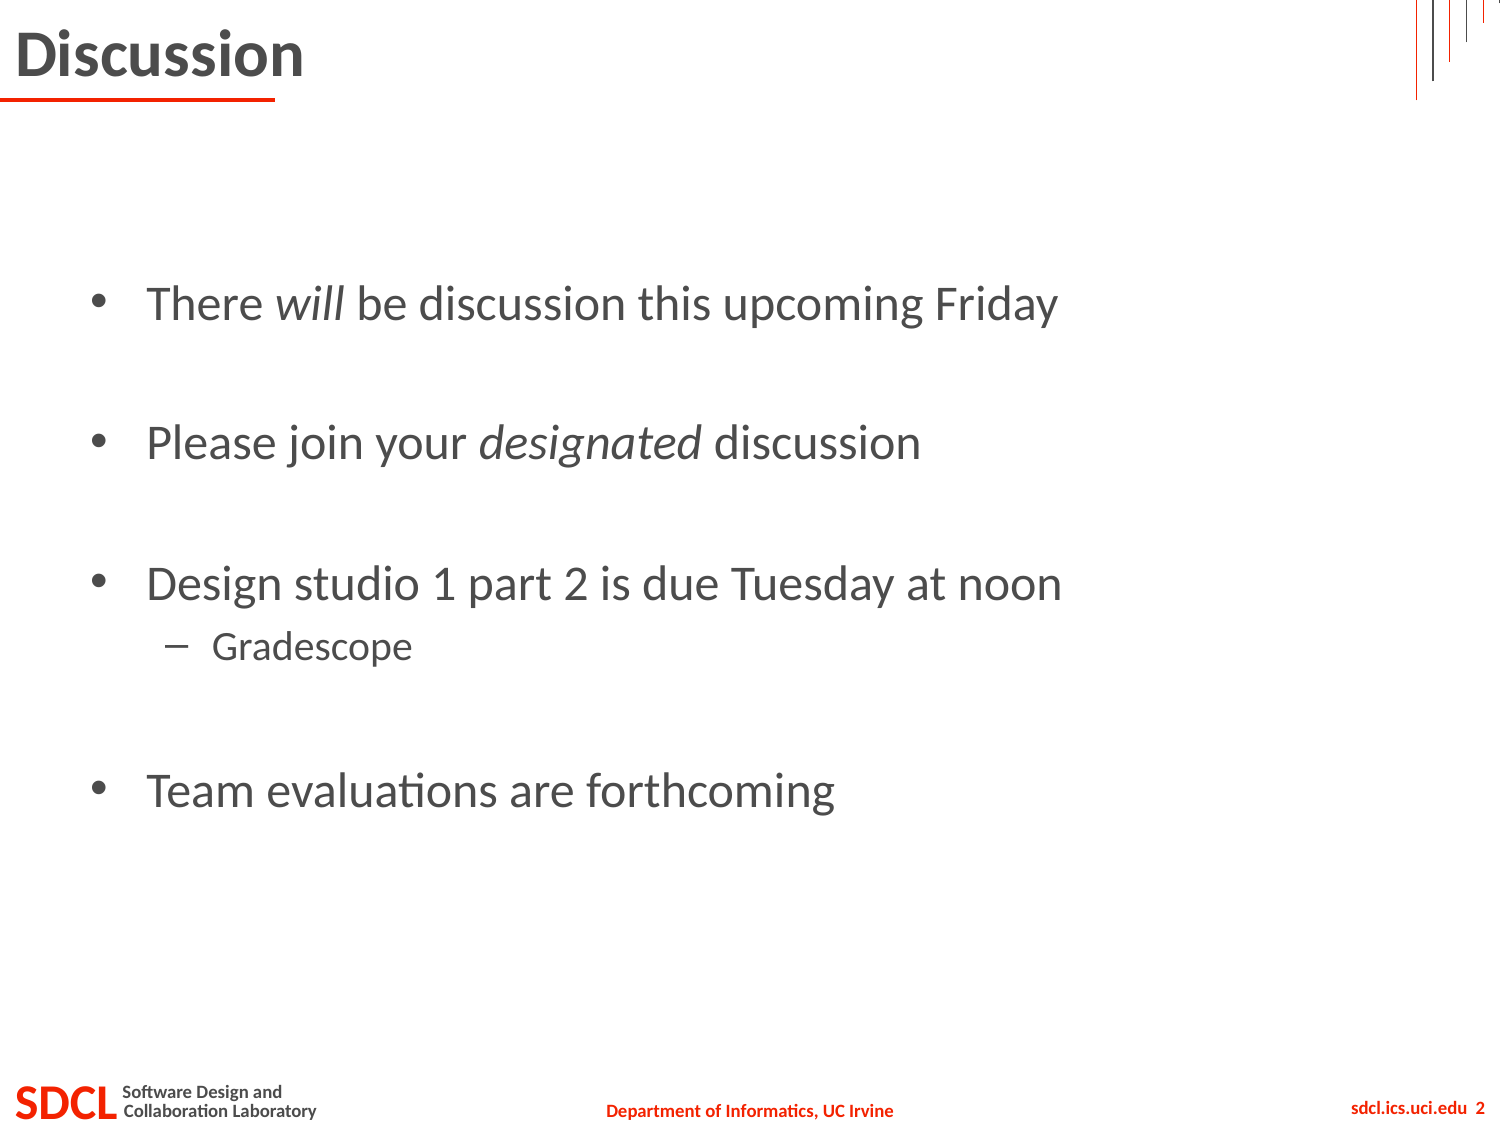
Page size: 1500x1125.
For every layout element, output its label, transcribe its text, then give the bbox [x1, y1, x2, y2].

list There will be discussion this upcoming Friday Please join your designated discussion Design studio 1 part 2 is due Tuesday at noon Gradescope Team evaluations are forthcoming [75, 262, 1417, 1005]
title Discussion [0, 0, 1350, 100]
